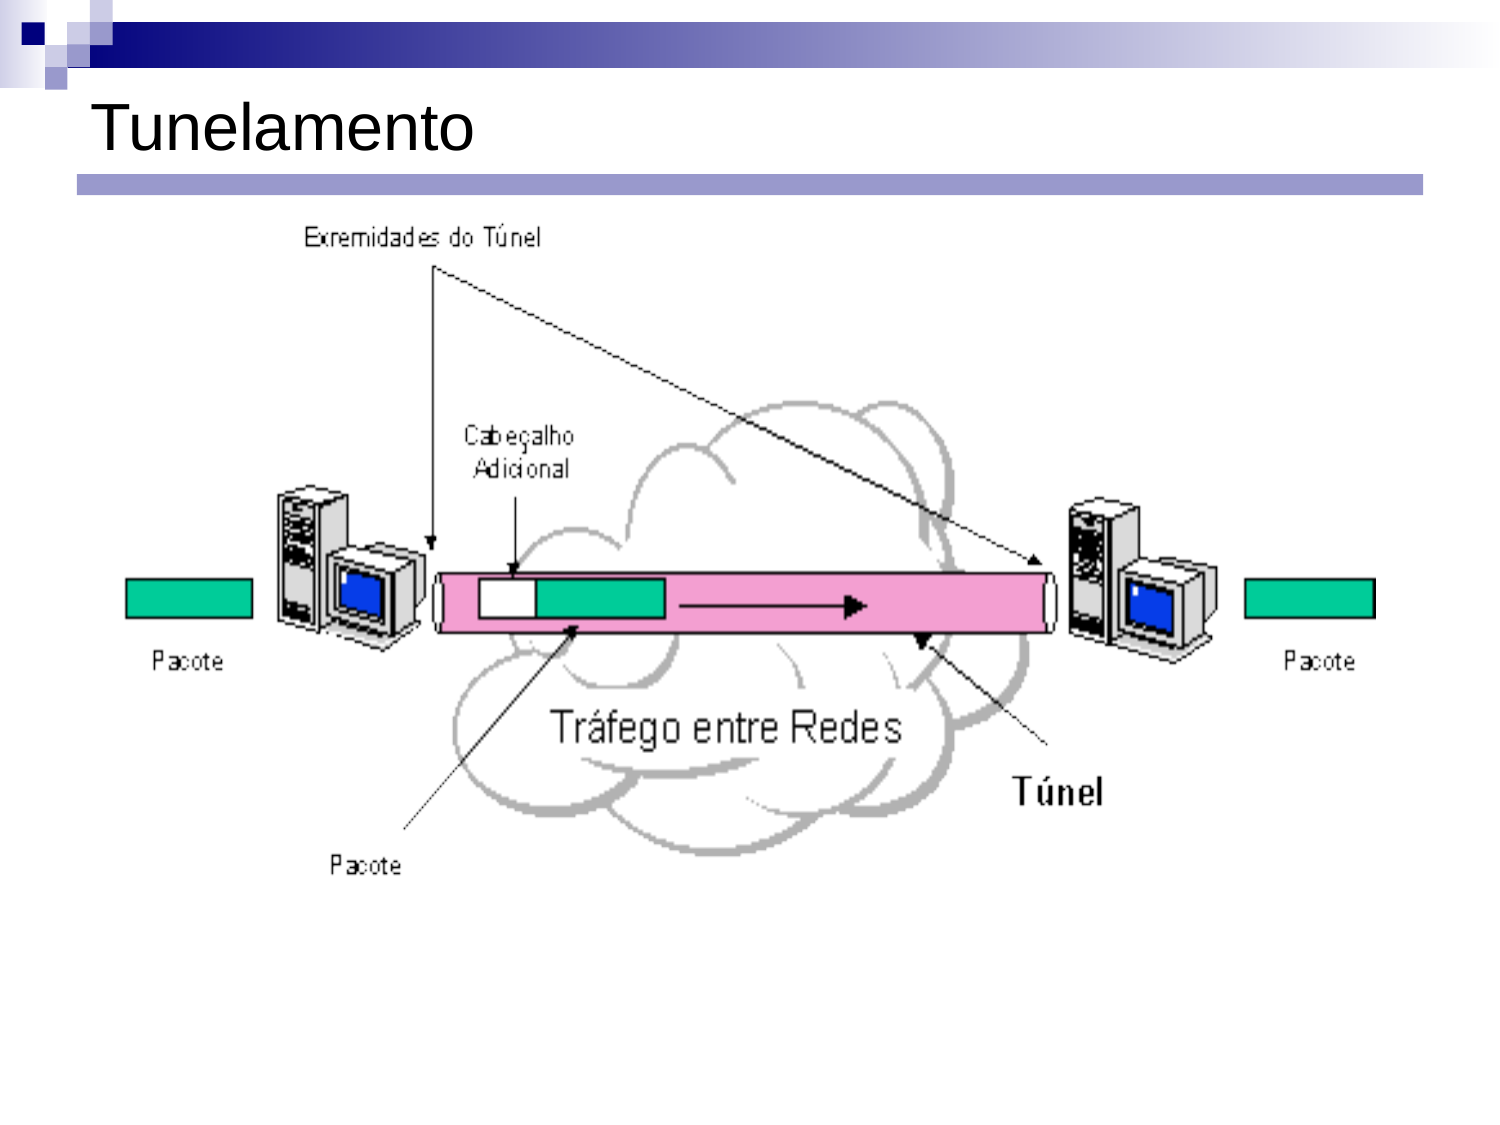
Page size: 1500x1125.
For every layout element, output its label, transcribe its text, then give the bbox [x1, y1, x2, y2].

title Tunelamento [74, 74, 1426, 173]
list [123, 212, 1377, 921]
